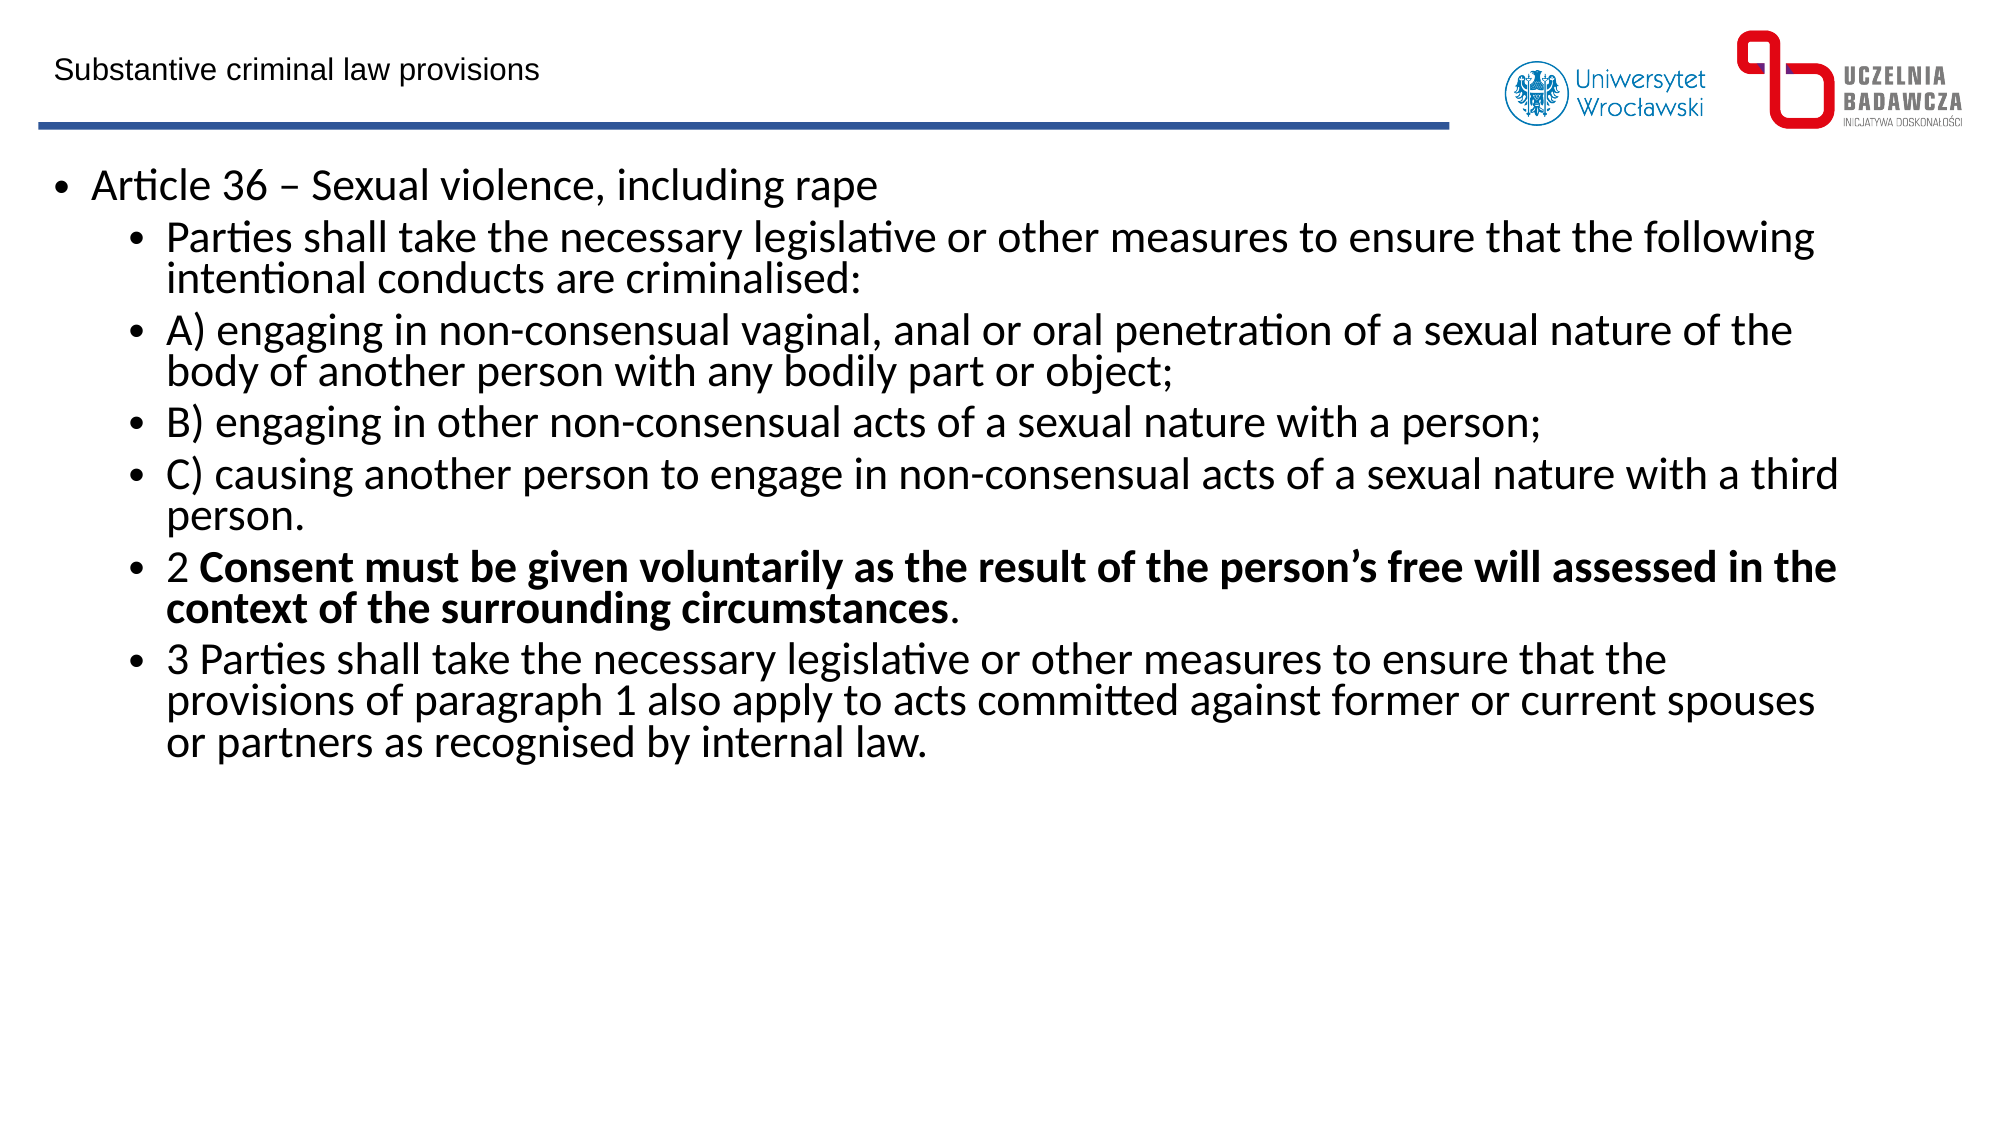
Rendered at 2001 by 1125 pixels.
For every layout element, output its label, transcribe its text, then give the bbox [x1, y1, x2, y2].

list Substantive criminal law provisions [38, 48, 1437, 103]
list Article 36 – Sexual violence, including rape Parties shall take the necessary legislative or other measures to ensure that the following intentional conducts are criminalised: A) engaging in non-consensual vaginal, anal or oral penetration of a sexual nature of the body of another person with any bodily part or object; B) engaging in other non-consensual acts of a sexual nature with a person; C) causing another person to engage in non-consensual acts of a sexual nature with a third person. 2 Consent must be given voluntarily as the result of the person’s free will assessed in the context of the surrounding circumstances. 3 Parties shall take the necessary legislative or other measures to ensure that the provisions of paragraph 1 also apply to acts committed against former or current spouses or partners as recognised by internal law. [38, 160, 1871, 1077]
picture [1489, 30, 1962, 129]
